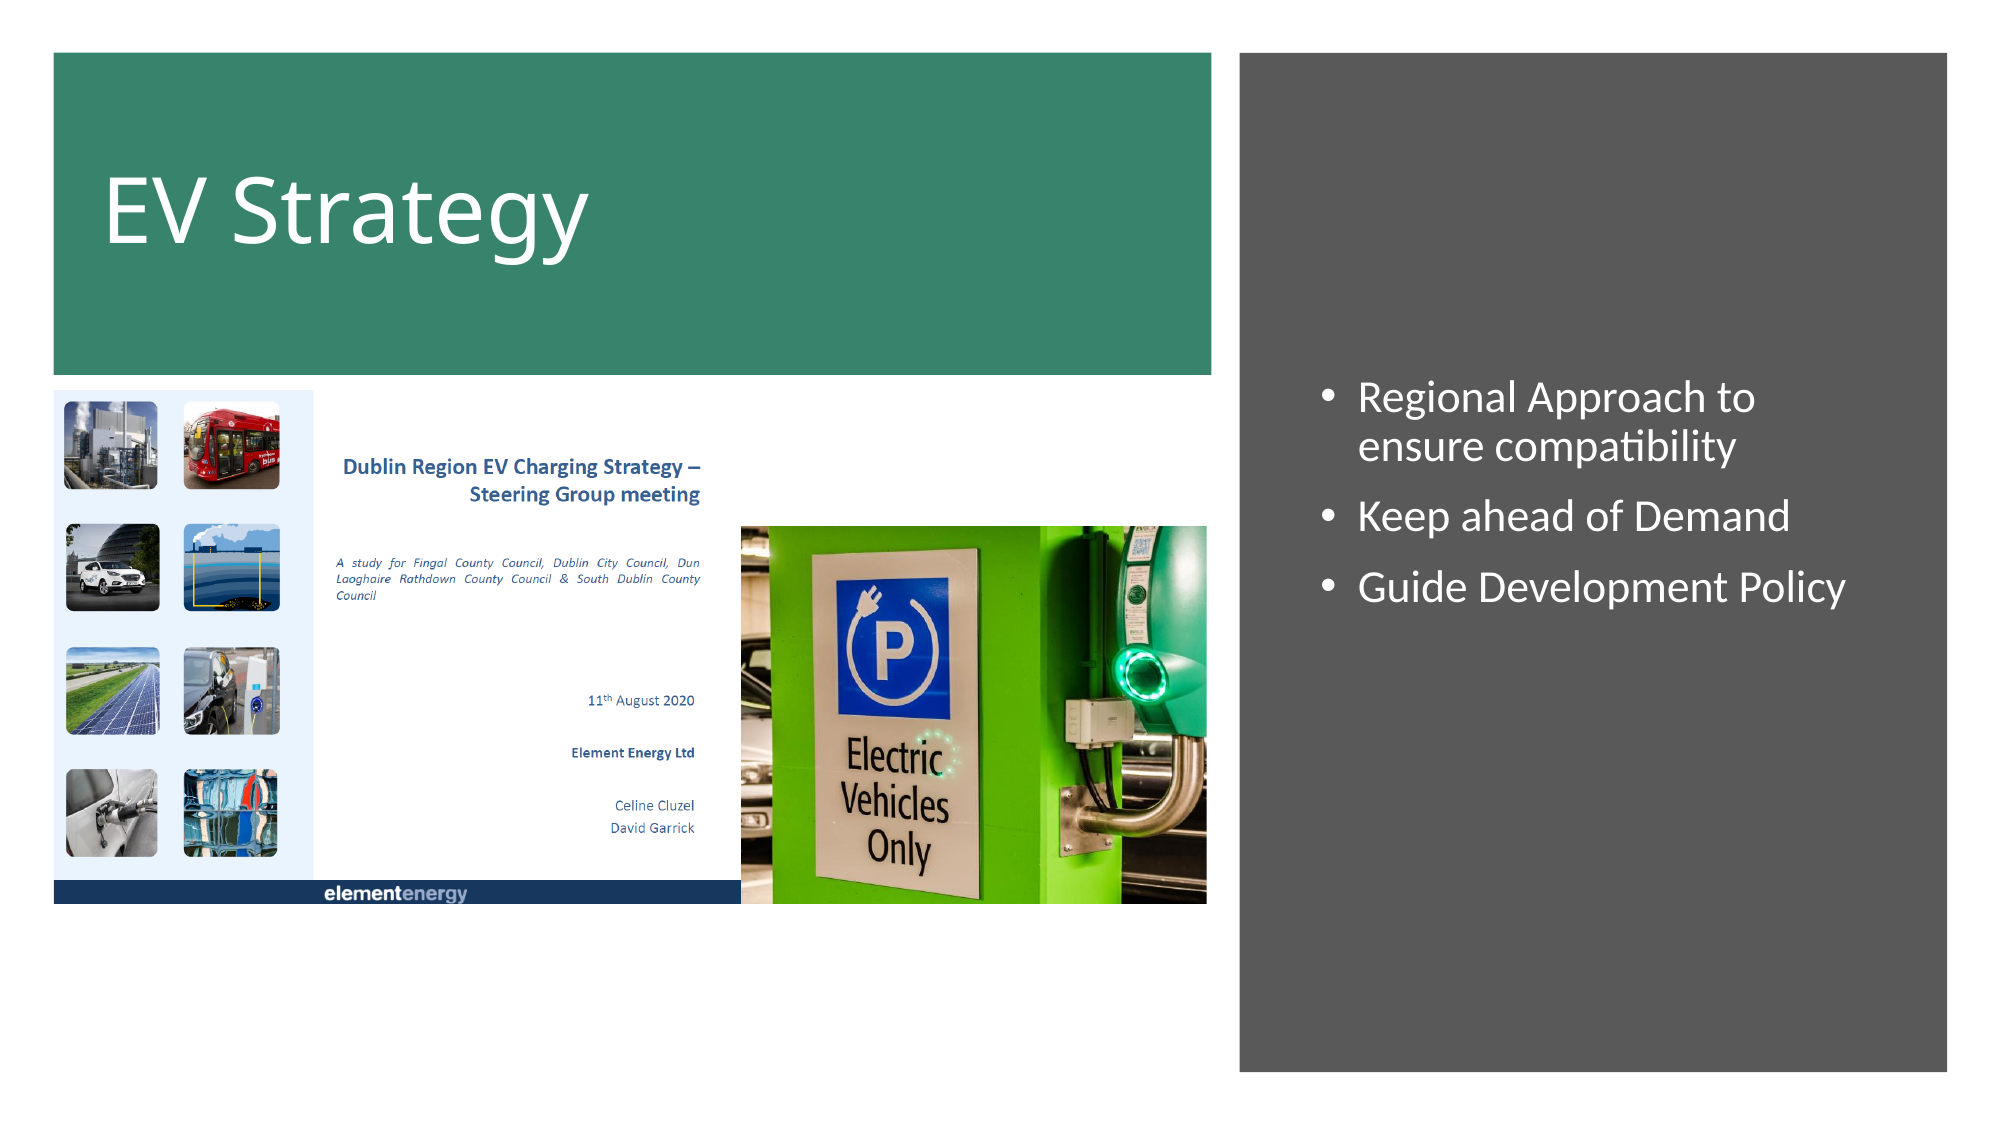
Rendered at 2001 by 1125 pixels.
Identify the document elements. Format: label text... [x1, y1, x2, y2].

list Regional Approach to ensure compatibility Keep ahead of Demand Guide Development Policy [1305, 125, 1882, 1000]
title EV Strategy [85, 80, 1168, 348]
picture [53, 390, 1207, 904]
text_box [1239, 52, 1948, 1073]
text_box [53, 52, 1212, 376]
